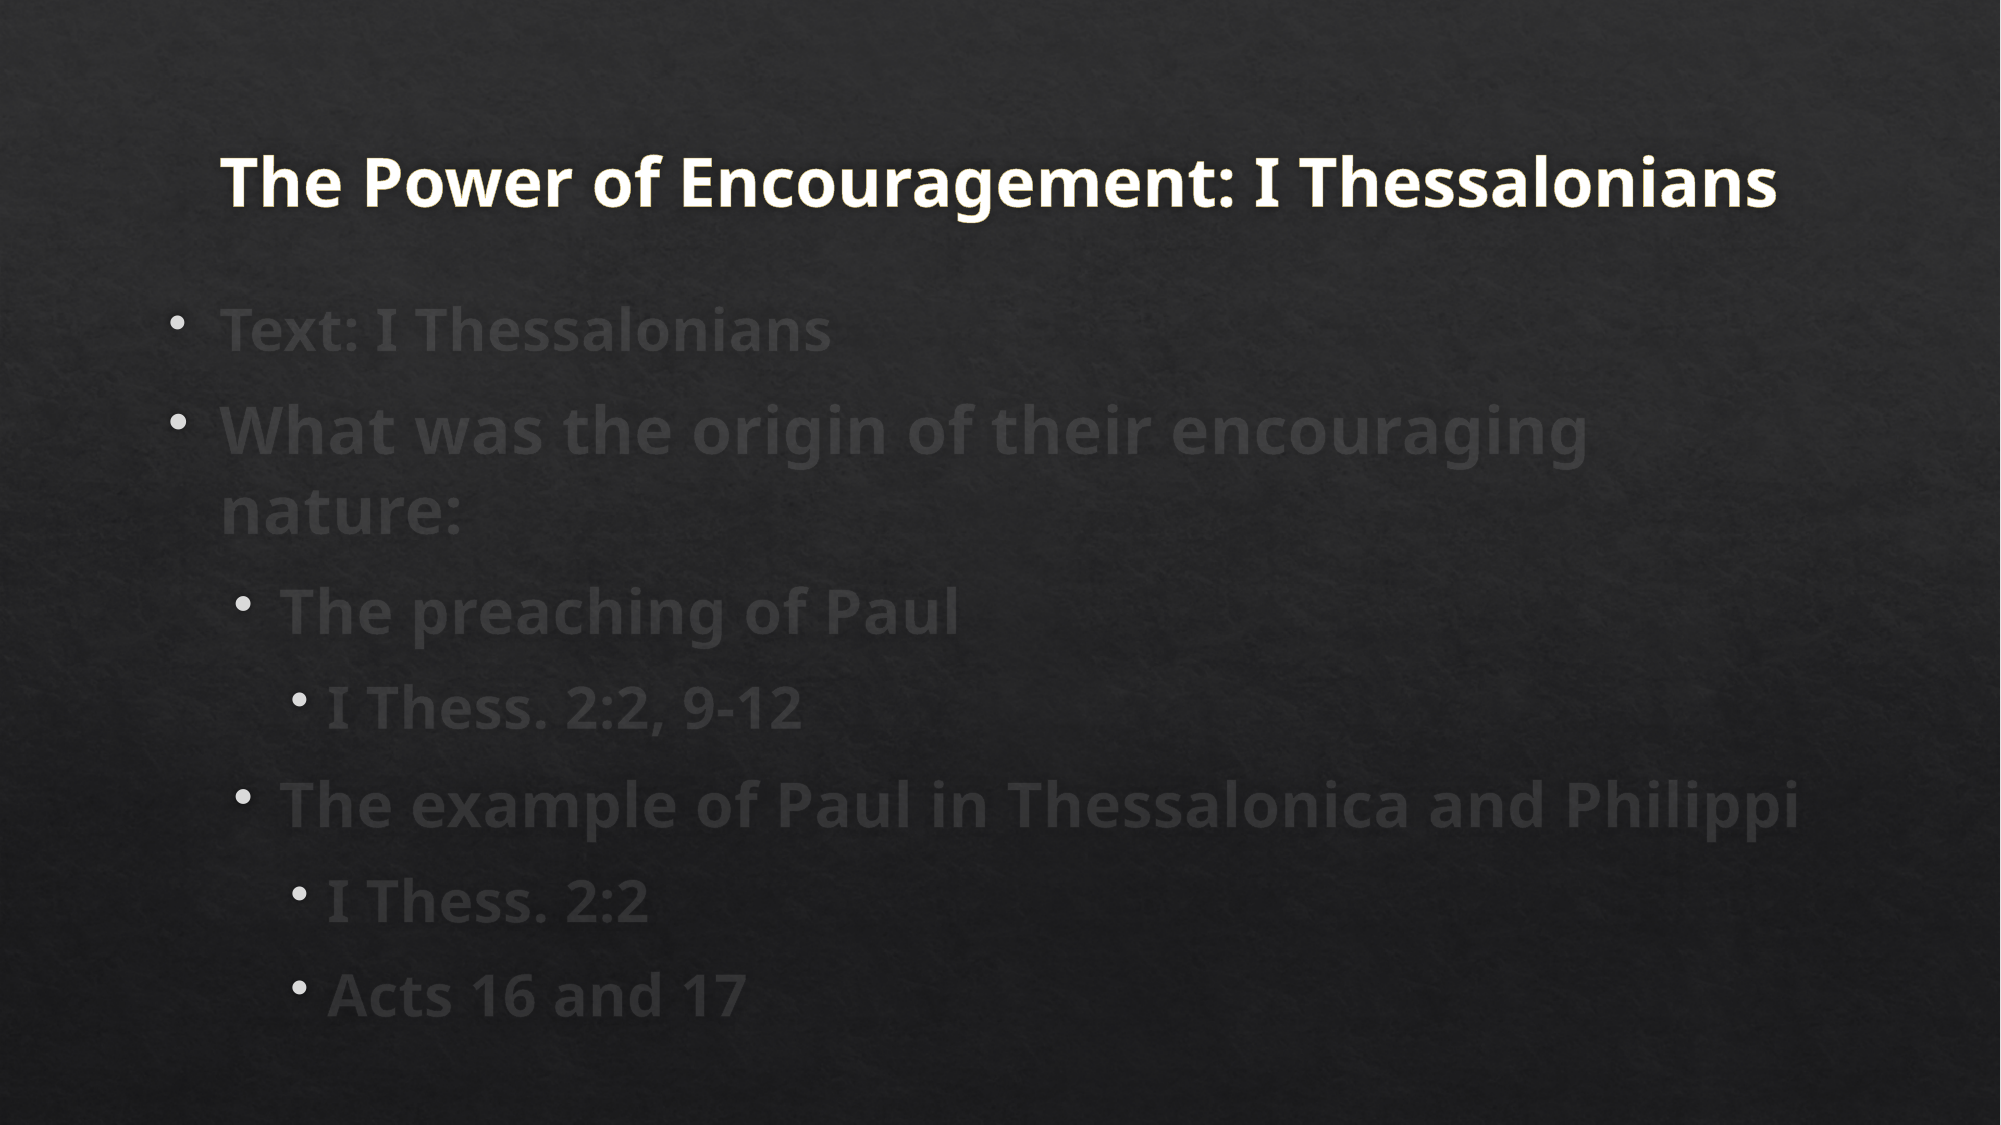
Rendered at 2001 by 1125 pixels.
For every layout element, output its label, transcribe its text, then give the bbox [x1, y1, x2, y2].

list Text: I Thessalonians What was the origin of their encouraging nature: The preaching of Paul I Thess. 2:2, 9-12 The example of Paul in Thessalonica and Philippi I Thess. 2:2 Acts 16 and 17 [149, 284, 1849, 1043]
title The Power of Encouragement: I Thessalonians [149, 99, 1849, 260]
